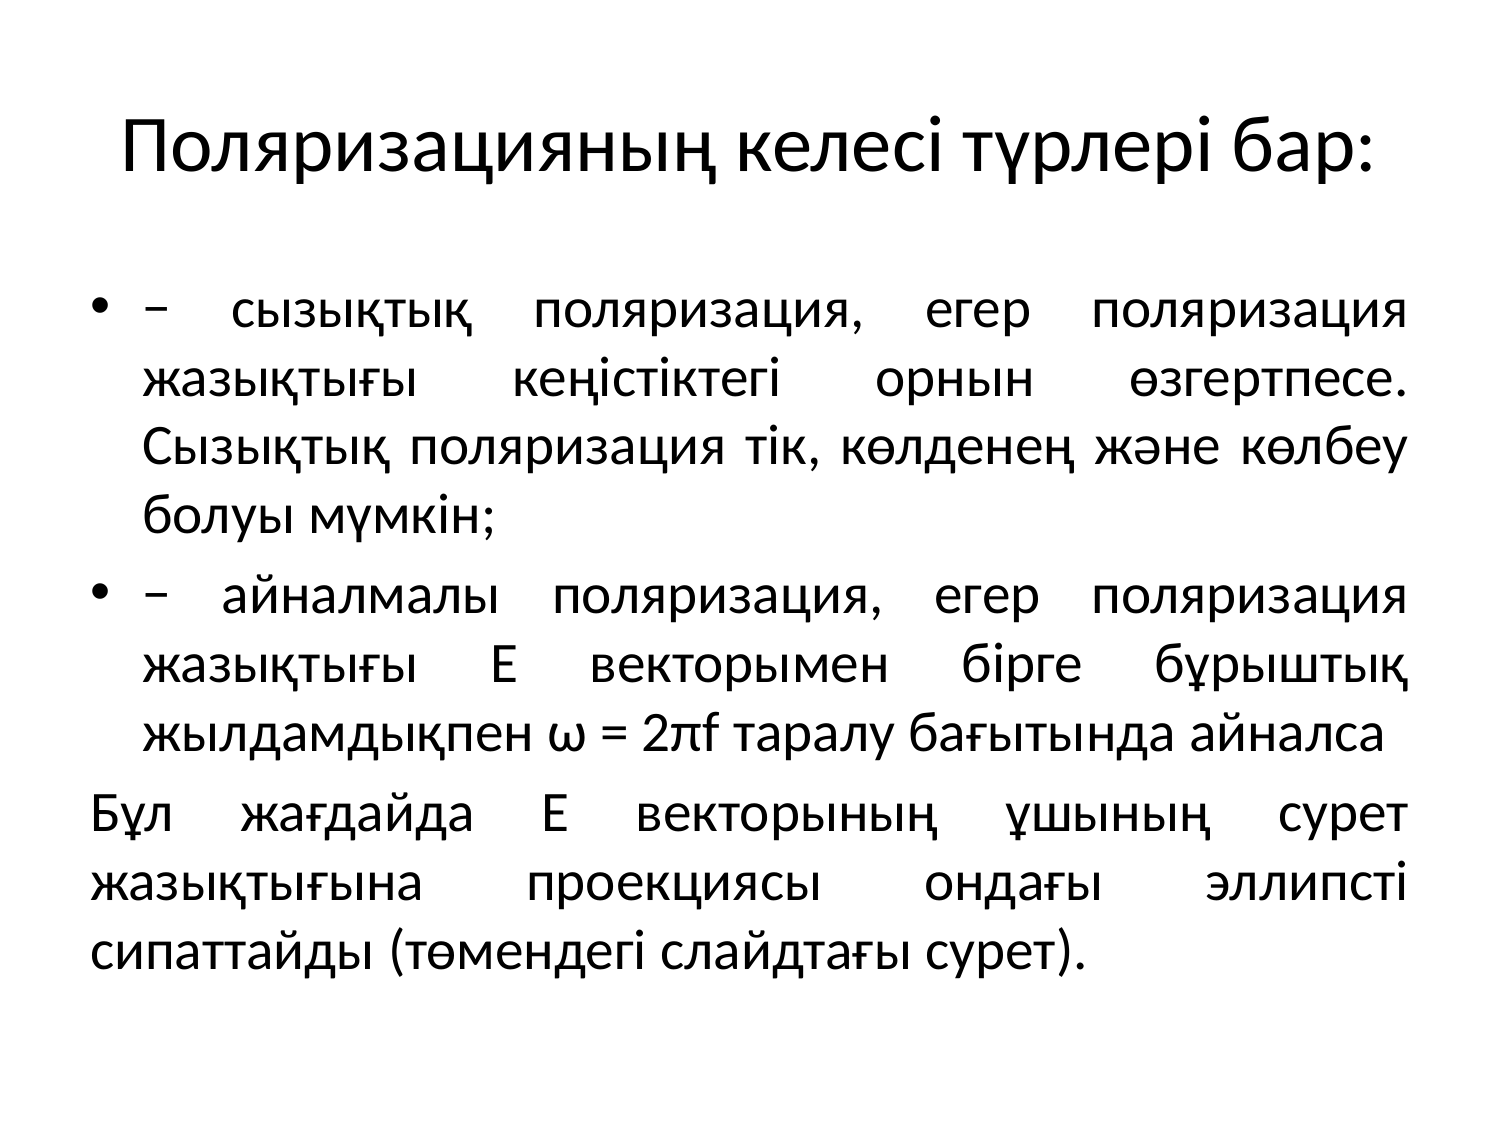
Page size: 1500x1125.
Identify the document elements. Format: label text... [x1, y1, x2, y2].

list − сызықтық поляризация, егер поляризация жазықтығы кеңістіктегі орнын өзгертпесе. Сызықтық поляризация тік, көлденең және көлбеу болуы мүмкін; − айналмалы поляризация, егер поляризация жазықтығы Е векторымен бірге бұрыштық жылдамдықпен ω = 2πf таралу бағытында айналса Бұл жағдайда Е векторының ұшының сурет жазықтығына проекциясы ондағы эллипсті сипаттайды (төмендегі слайдтағы сурет). [75, 262, 1425, 1005]
title Поляризацияның келесі түрлері бар: [75, 45, 1425, 233]
